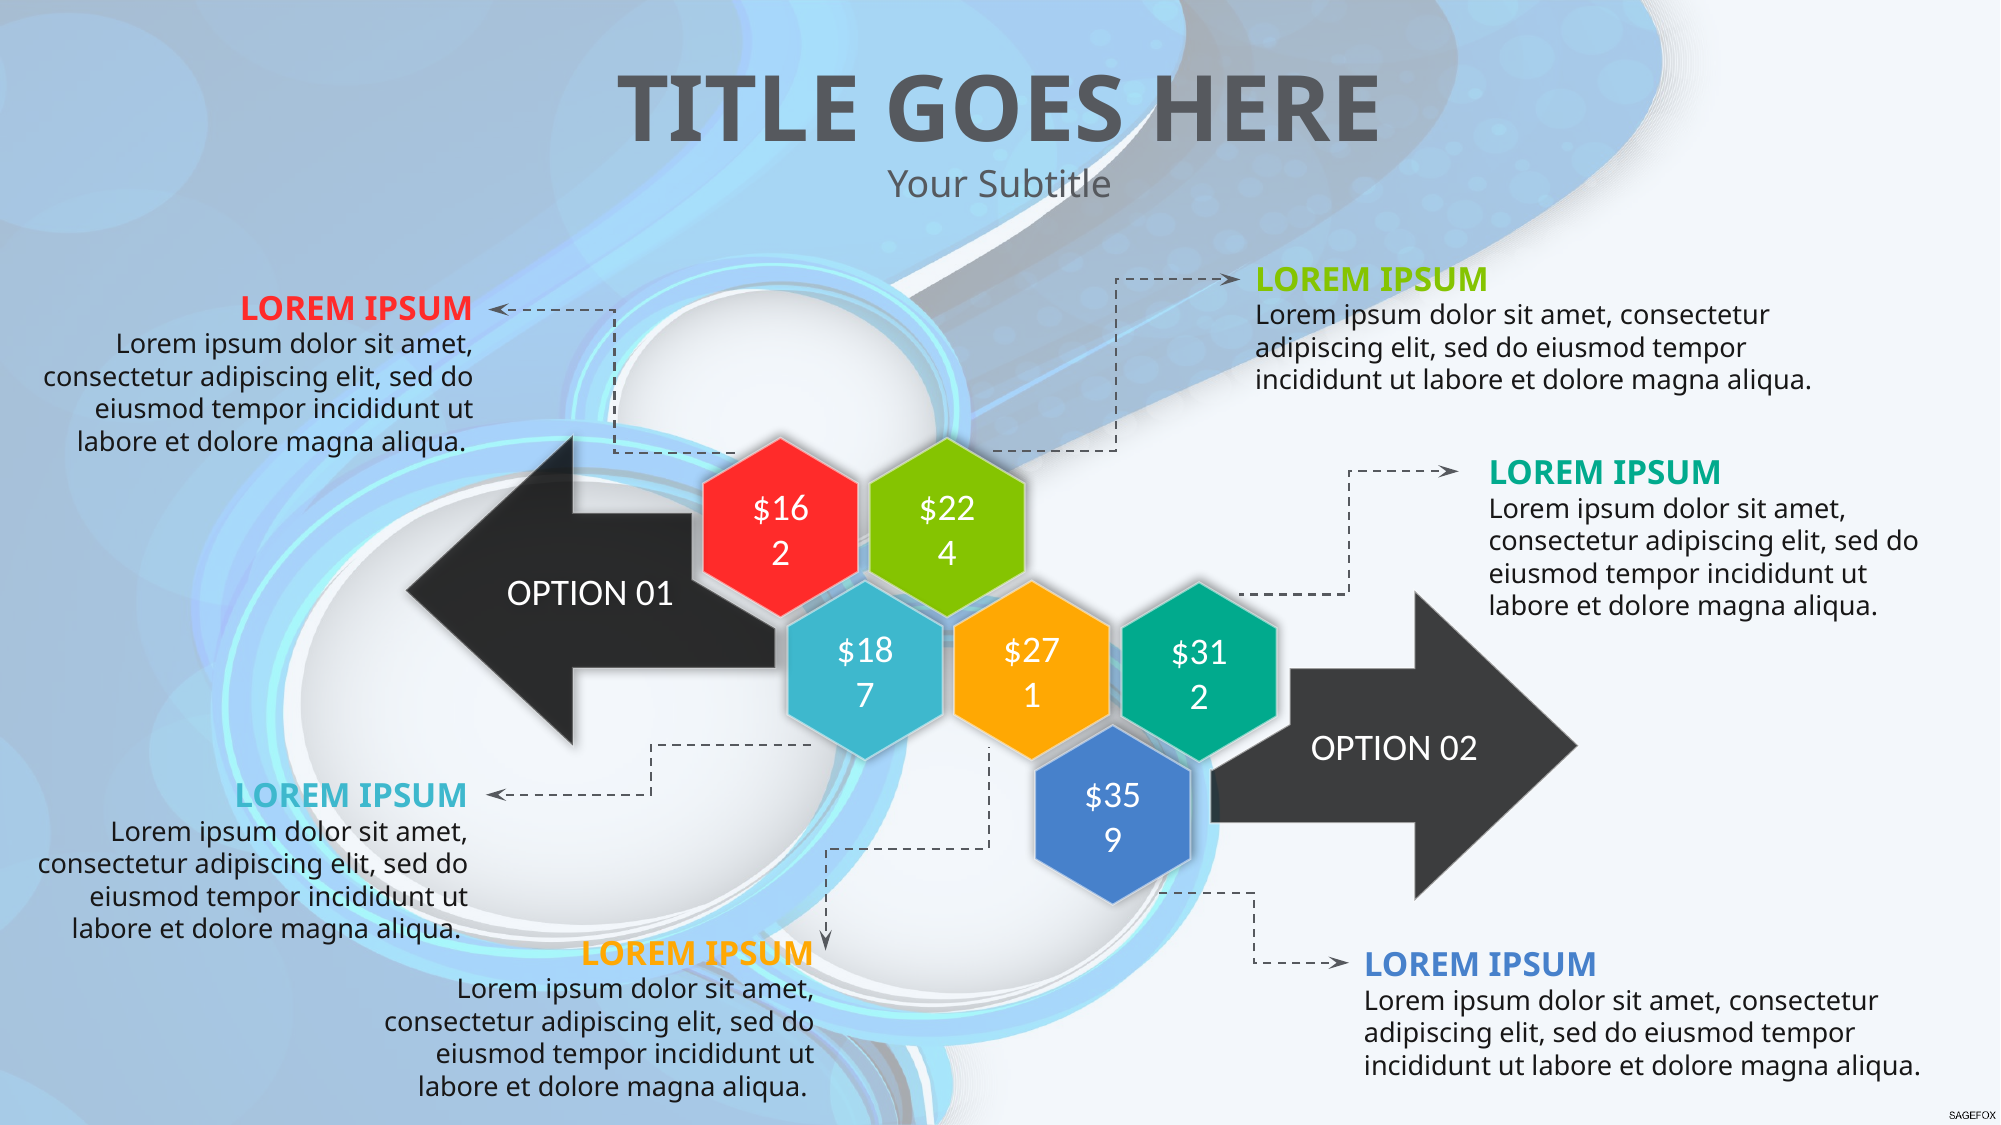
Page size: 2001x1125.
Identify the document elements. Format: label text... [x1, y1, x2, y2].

text_box $224 [868, 436, 1026, 617]
text_box OPTION 01 [404, 453, 777, 744]
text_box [488, 309, 741, 453]
text_box $312 [1120, 581, 1278, 764]
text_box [805, 766, 1010, 931]
text_box LOREM IPSUM Lorem ipsum dolor sit amet, consectetur adipiscing elit, sed do eiusmod tempor incididunt ut labore et dolore magna aliqua. [1473, 443, 1944, 629]
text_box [485, 744, 816, 795]
text_box $359 [1034, 723, 1192, 906]
text_box OPTION 02 [1209, 595, 1580, 904]
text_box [1158, 892, 1350, 963]
picture [1925, 0, 2001, 1125]
text_box LOREM IPSUM Lorem ipsum dolor sit amet, consectetur adipiscing elit, sed do eiusmod tempor incididunt ut labore et dolore magna aliqua. [1240, 250, 1879, 403]
text_box TITLE GOES HERE Your Subtitle [548, 42, 1452, 212]
text_box $271 [953, 579, 1111, 762]
text_box LOREM IPSUM Lorem ipsum dolor sit amet, consectetur adipiscing elit, sed do eiusmod tempor incididunt ut labore et dolore magna aliqua. [18, 279, 489, 464]
text_box LOREM IPSUM Lorem ipsum dolor sit amet, consectetur adipiscing elit, sed do eiusmod tempor incididunt ut labore et dolore magna aliqua. [359, 924, 830, 1109]
text_box LOREM IPSUM Lorem ipsum dolor sit amet, consectetur adipiscing elit, sed do eiusmod tempor incididunt ut labore et dolore magna aliqua. [1349, 935, 1944, 1089]
text_box LOREM IPSUM Lorem ipsum dolor sit amet, consectetur adipiscing elit, sed do eiusmod tempor incididunt ut labore et dolore magna aliqua. [13, 767, 483, 952]
text_box $162 [701, 436, 860, 619]
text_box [991, 279, 1241, 452]
text_box $187 [786, 579, 944, 762]
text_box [1239, 471, 1459, 595]
